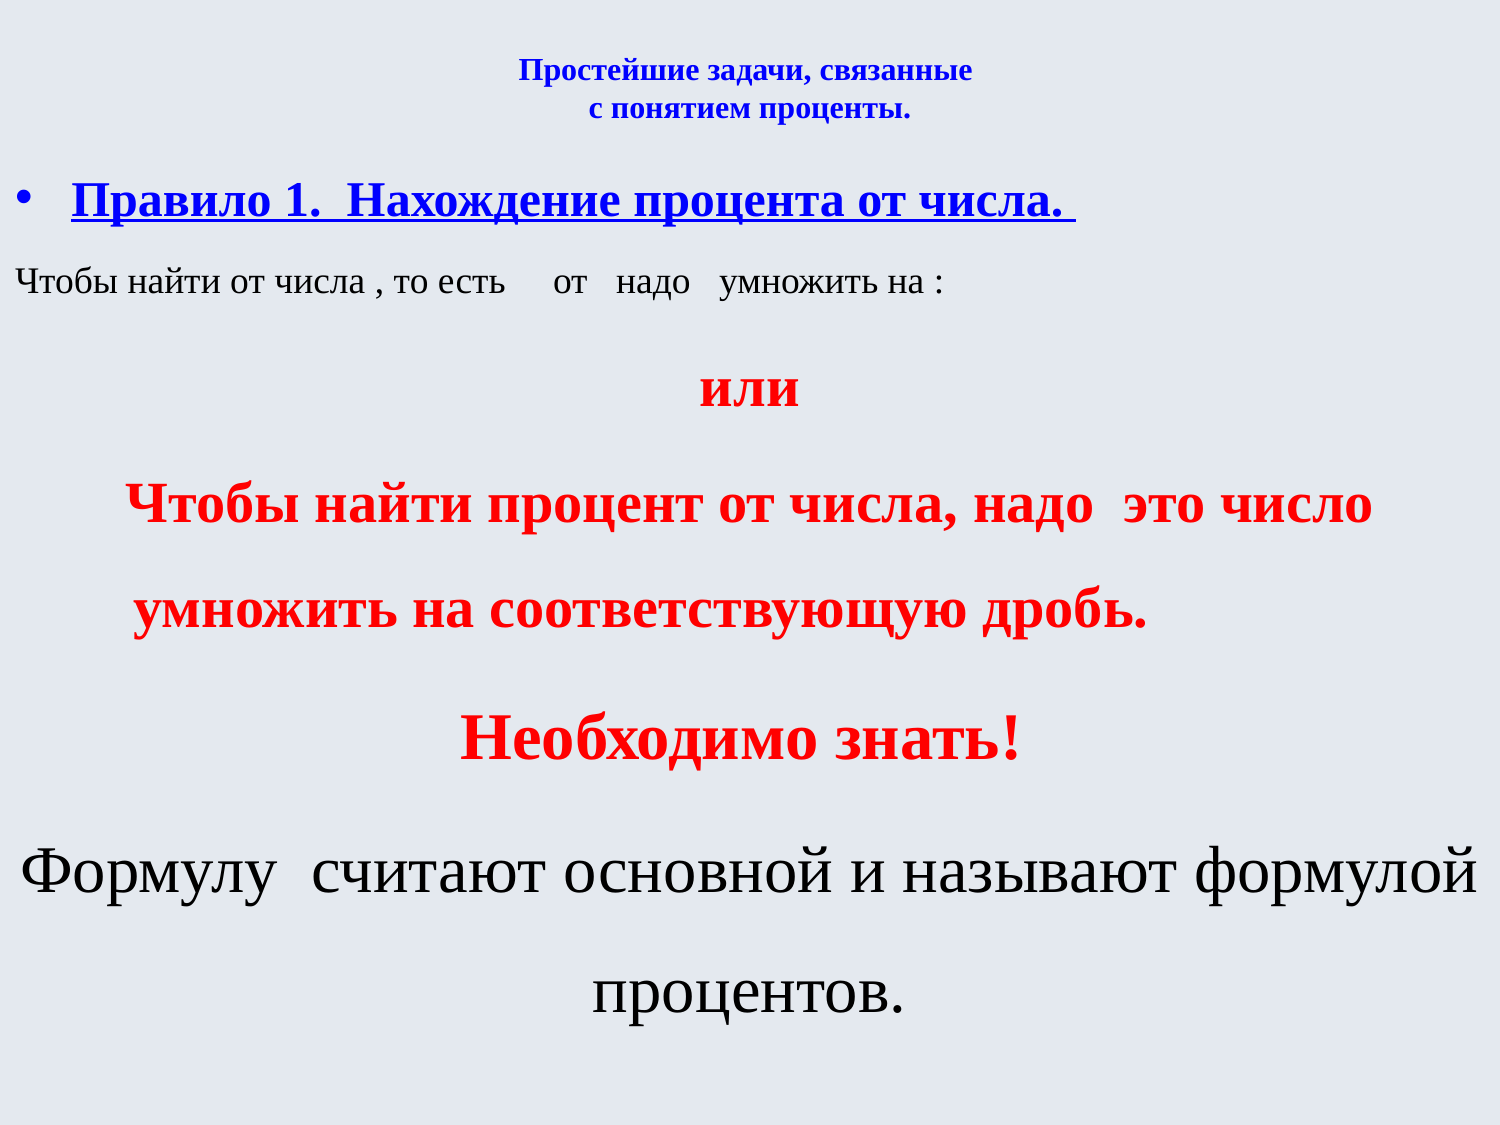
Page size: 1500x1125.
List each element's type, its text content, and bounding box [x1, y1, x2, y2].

title Простейшие задачи, связанные с понятием проценты. [0, 0, 1500, 173]
